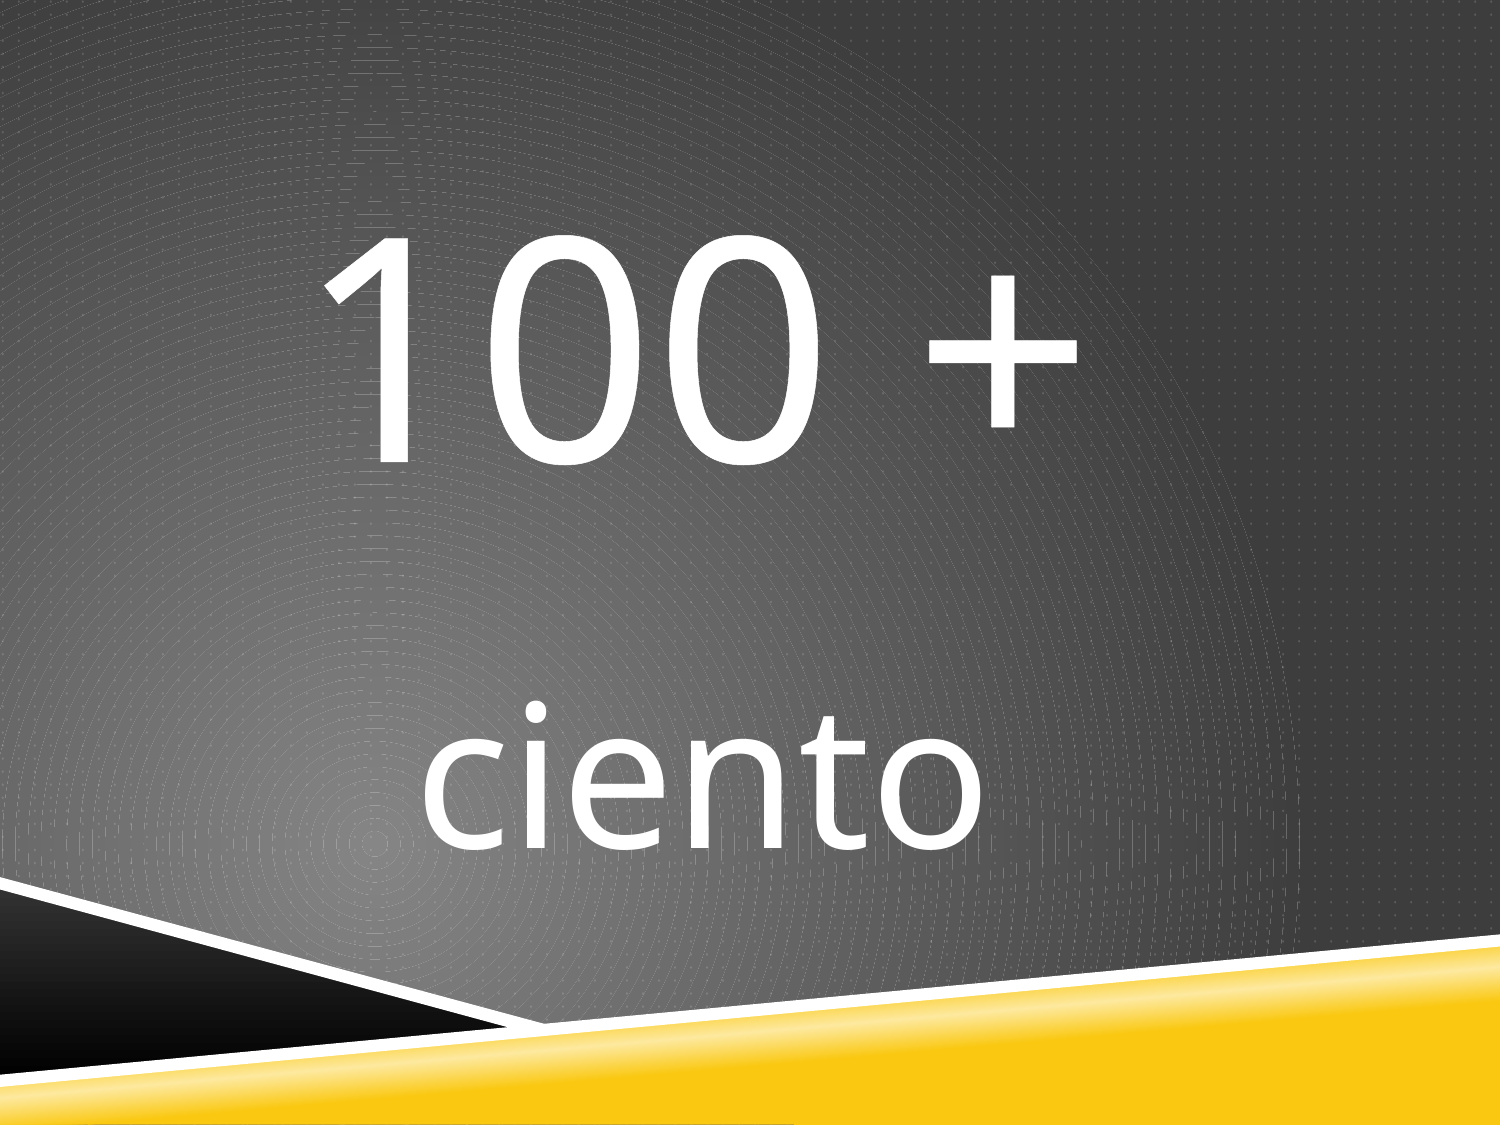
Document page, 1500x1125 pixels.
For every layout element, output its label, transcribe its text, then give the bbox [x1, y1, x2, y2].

text_box 100 + [128, 141, 1262, 532]
text_box ciento [251, 640, 1207, 896]
